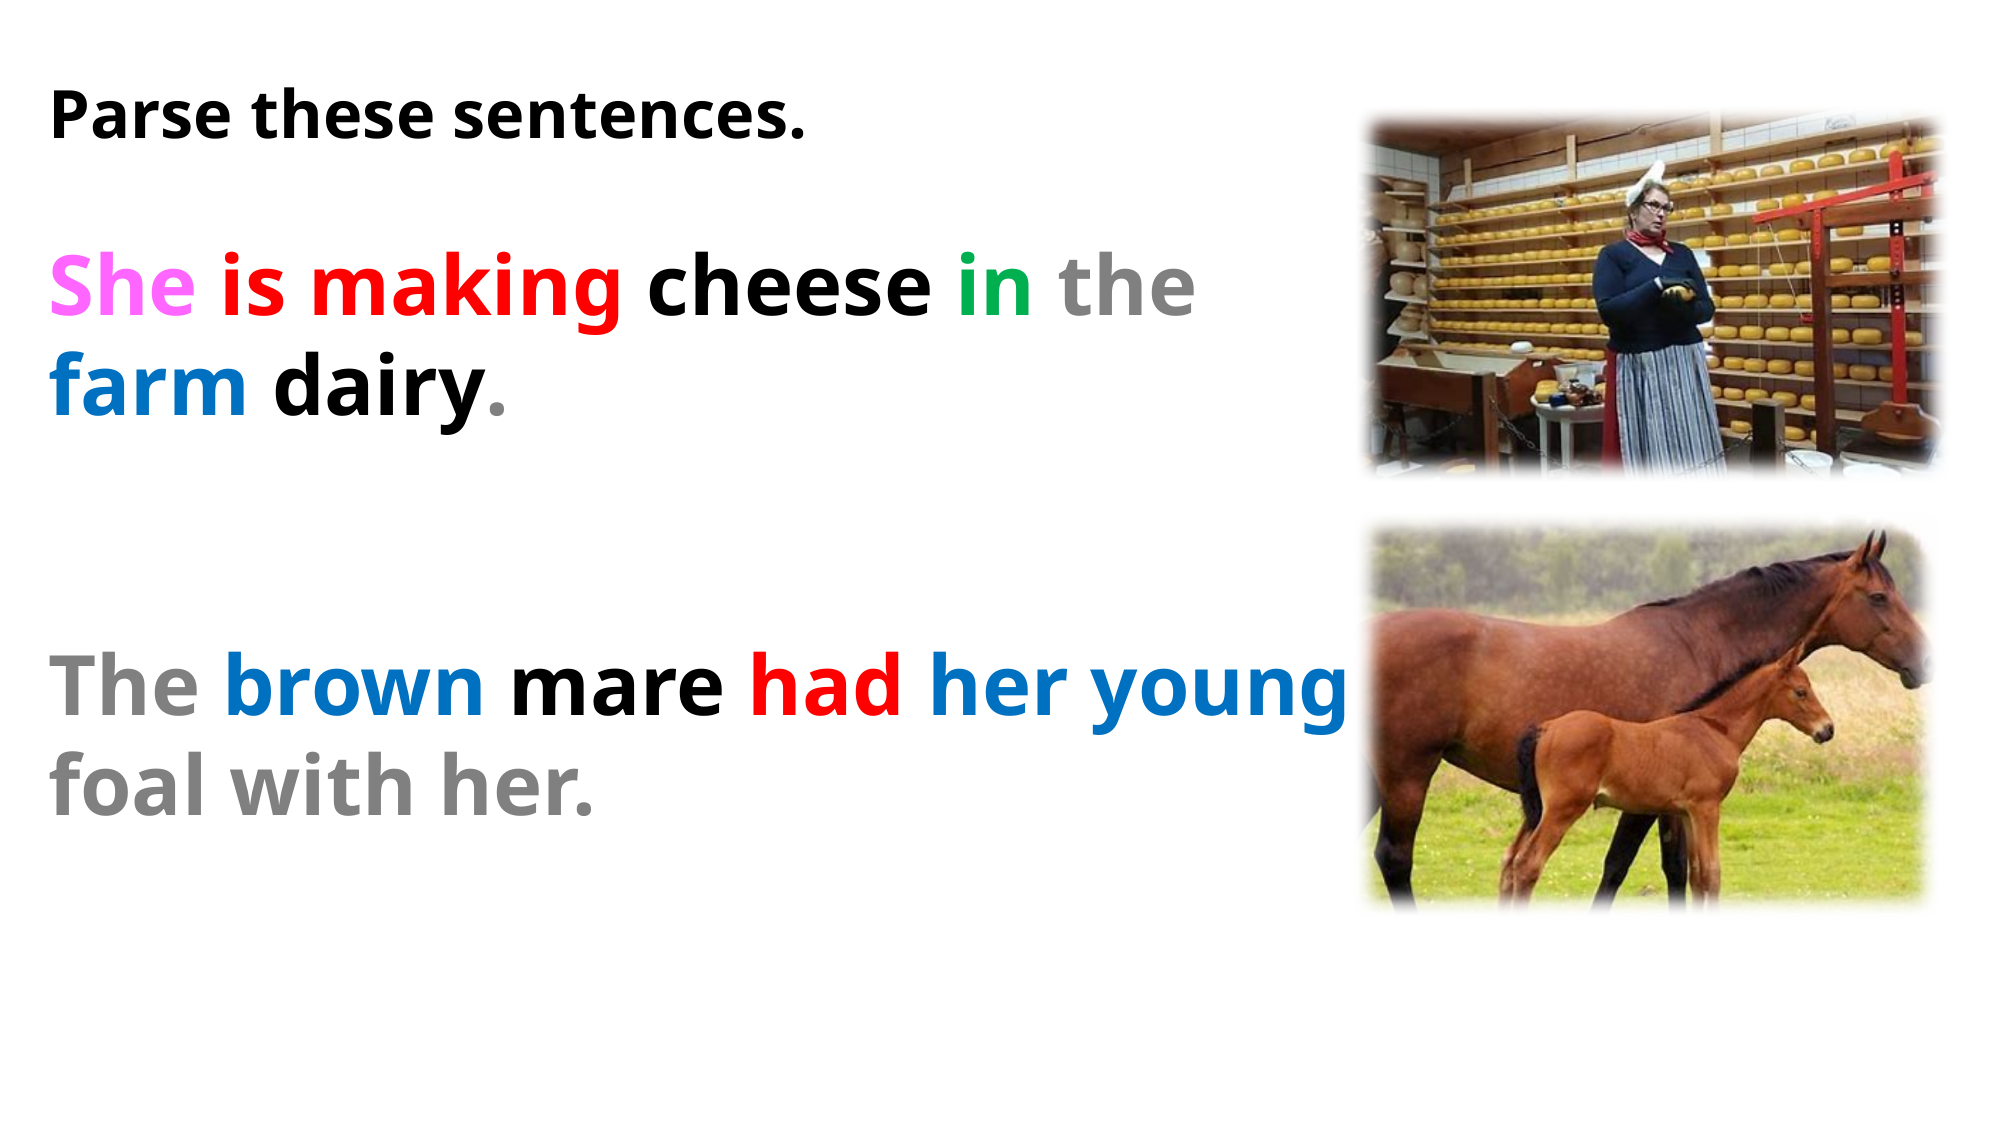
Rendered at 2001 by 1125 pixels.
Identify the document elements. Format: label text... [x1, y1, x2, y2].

picture [1354, 511, 1939, 917]
picture [1354, 105, 1951, 483]
text_box Parse these sentences. She is making cheese in the farm dairy. The brown mare had her young foal with her. [33, 64, 1399, 840]
